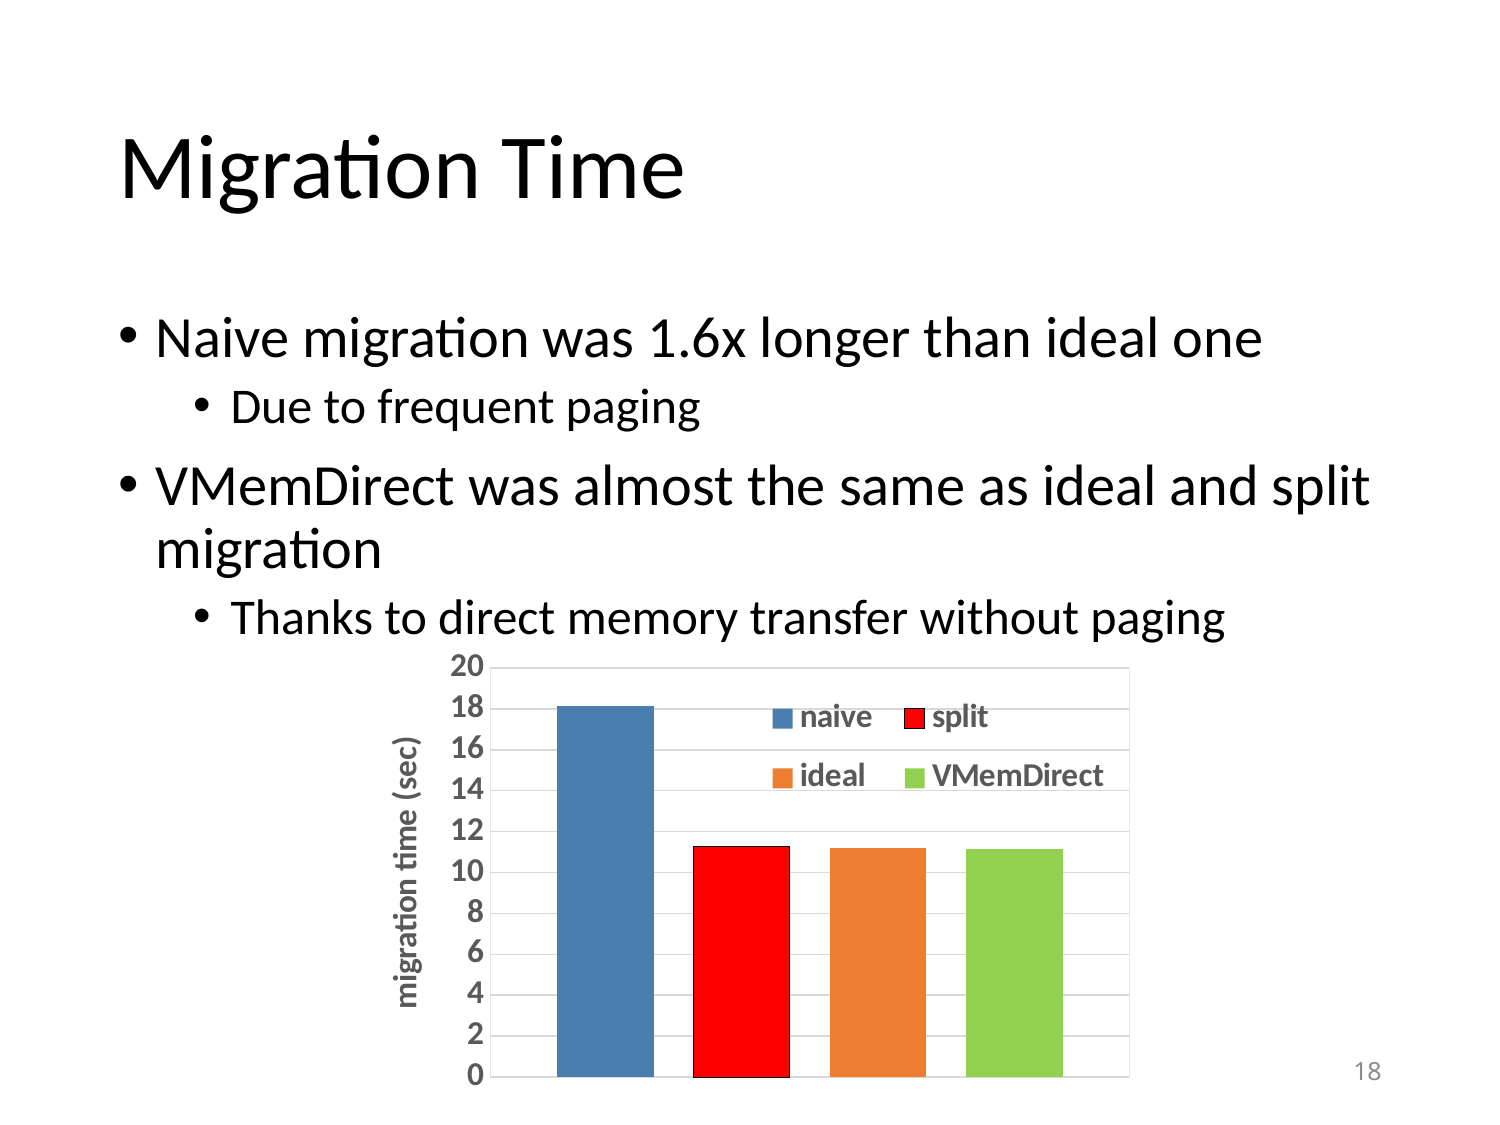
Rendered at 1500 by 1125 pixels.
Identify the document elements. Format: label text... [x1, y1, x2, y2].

list Naive migration was 1.6x longer than ideal one Due to frequent paging VMemDirect was almost the same as ideal and split migration Thanks to direct memory transfer without paging [103, 299, 1397, 1014]
title Migration Time [103, 59, 1397, 278]
slide_number 18 [1146, 1042, 1397, 1103]
chart [354, 642, 1146, 1103]
